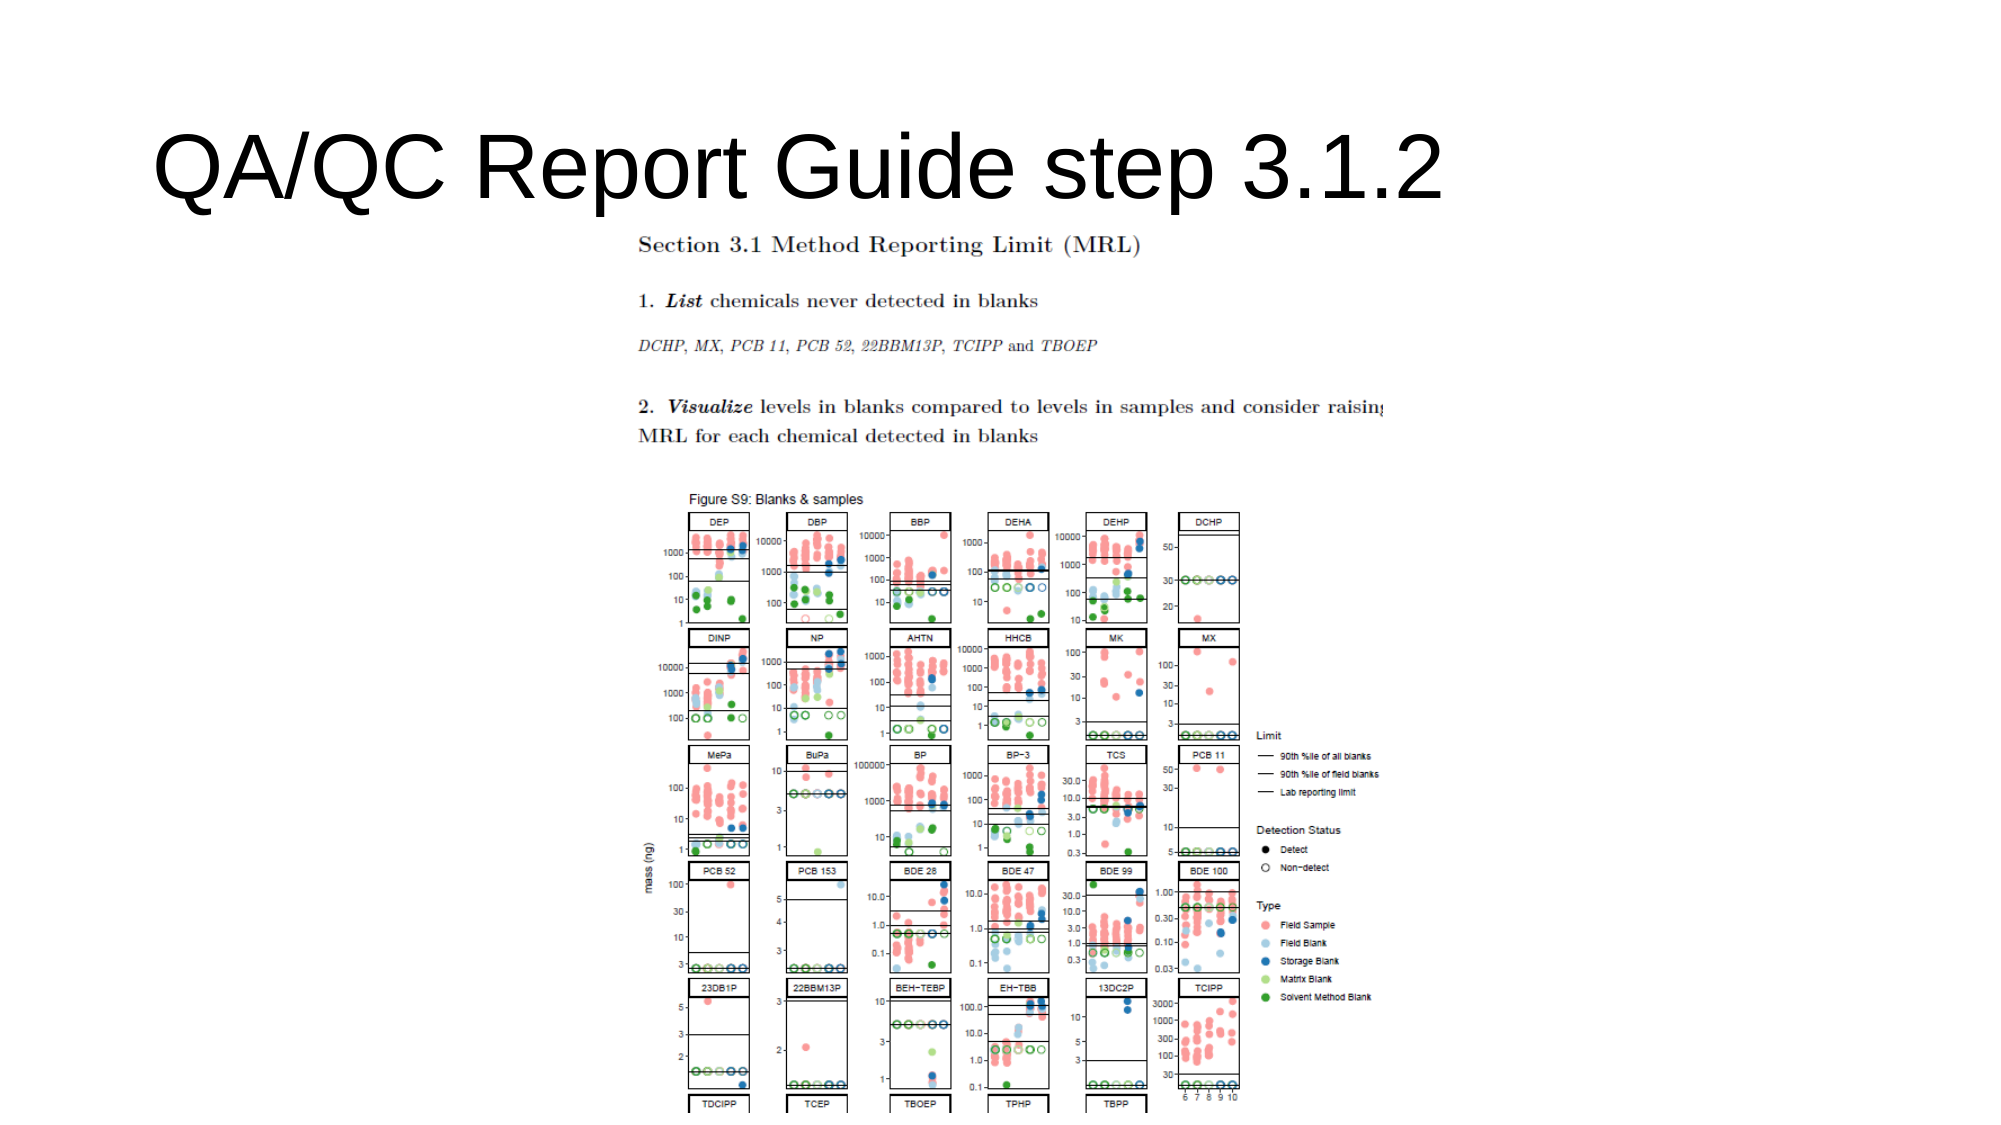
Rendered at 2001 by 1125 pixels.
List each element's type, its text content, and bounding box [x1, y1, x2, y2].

title QA/QC Report Guide step 3.1.2 [137, 59, 1863, 278]
picture [617, 215, 1383, 1113]
